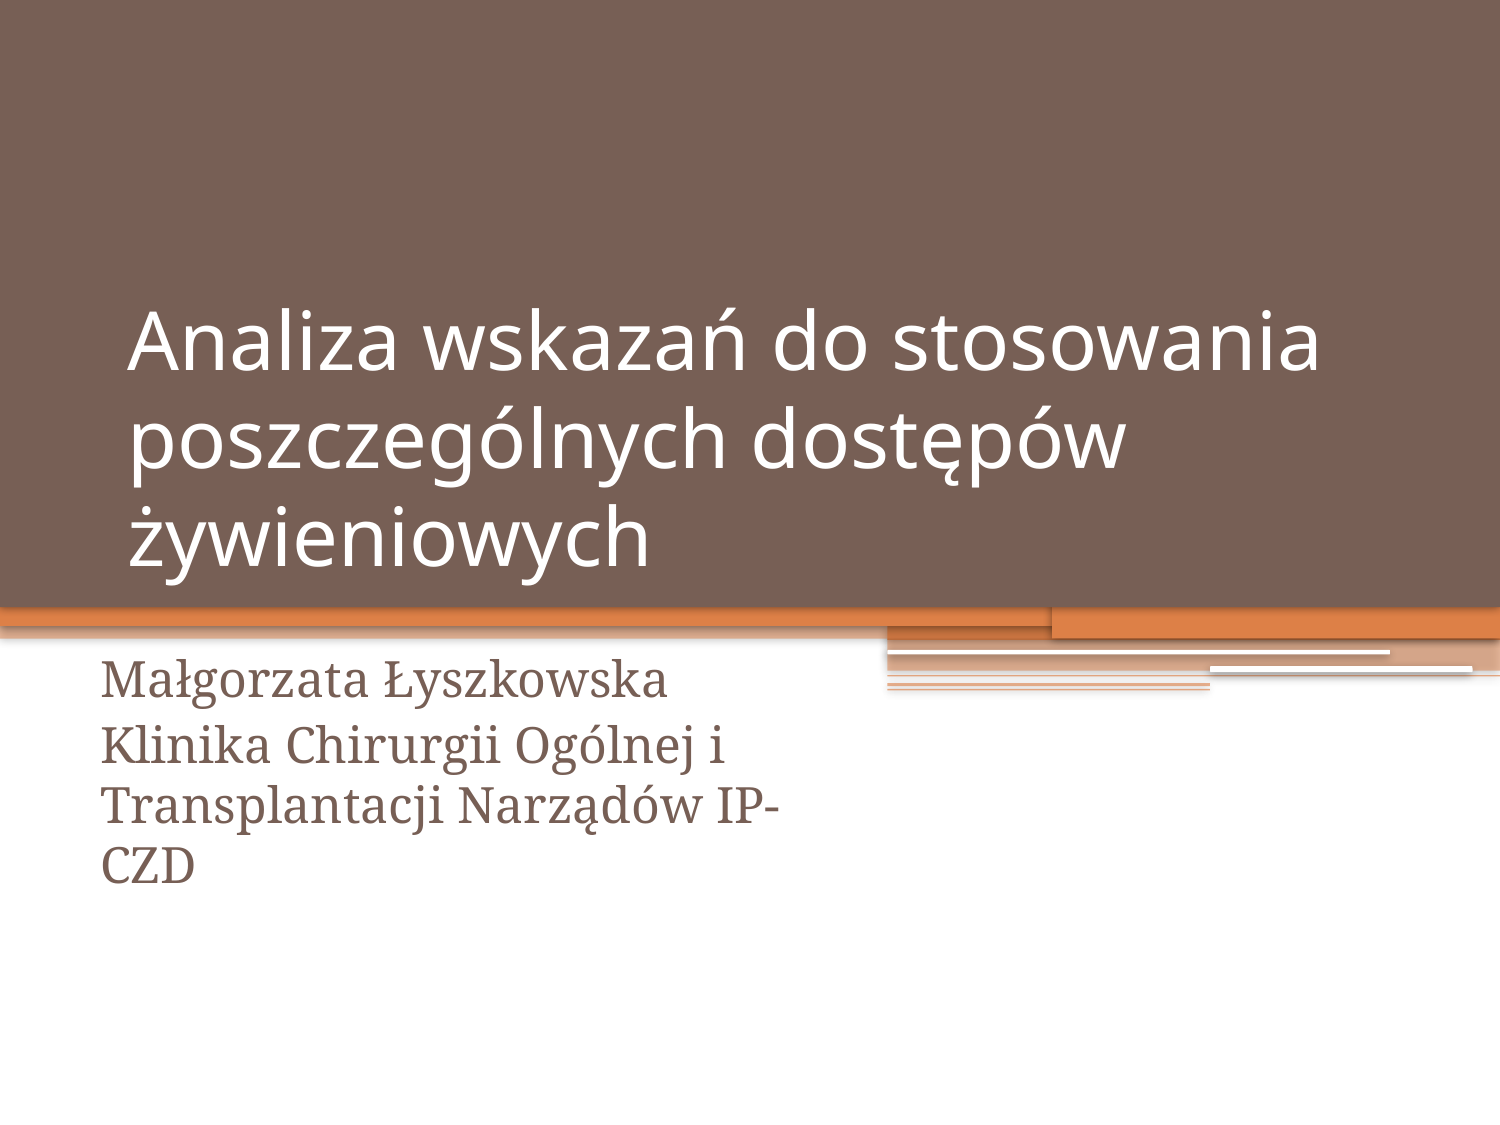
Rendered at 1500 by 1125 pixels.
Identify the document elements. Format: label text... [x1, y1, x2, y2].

title Analiza wskazań do stosowania poszczególnych dostępów żywieniowych [112, 278, 1388, 591]
subtitle Małgorzata Łyszkowska Klinika Chirurgii Ogólnej i Transplantacji Narządów IP-CZD [75, 639, 888, 928]
